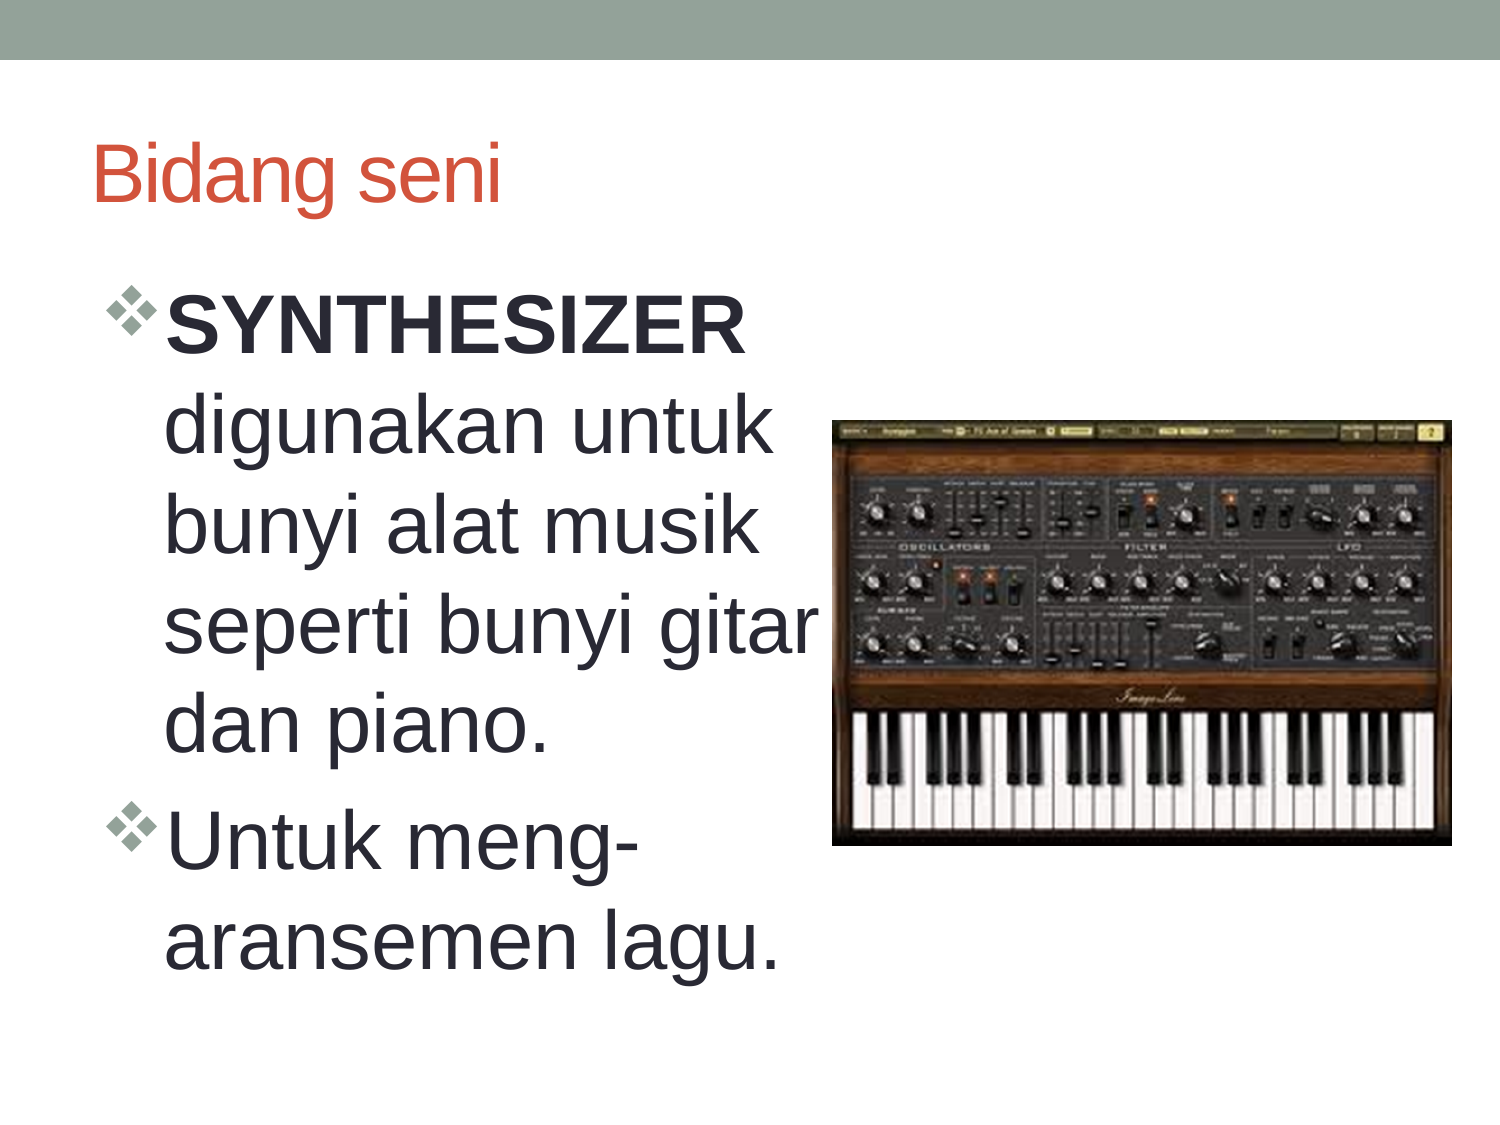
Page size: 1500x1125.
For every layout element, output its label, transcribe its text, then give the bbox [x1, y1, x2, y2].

picture [832, 420, 1452, 847]
title Bidang seni [75, 87, 1425, 250]
list SYNTHESIZER digunakan untuk bunyi alat musik seperti bunyi gitar dan piano. Untuk meng-aransemen lagu. [75, 262, 845, 1063]
